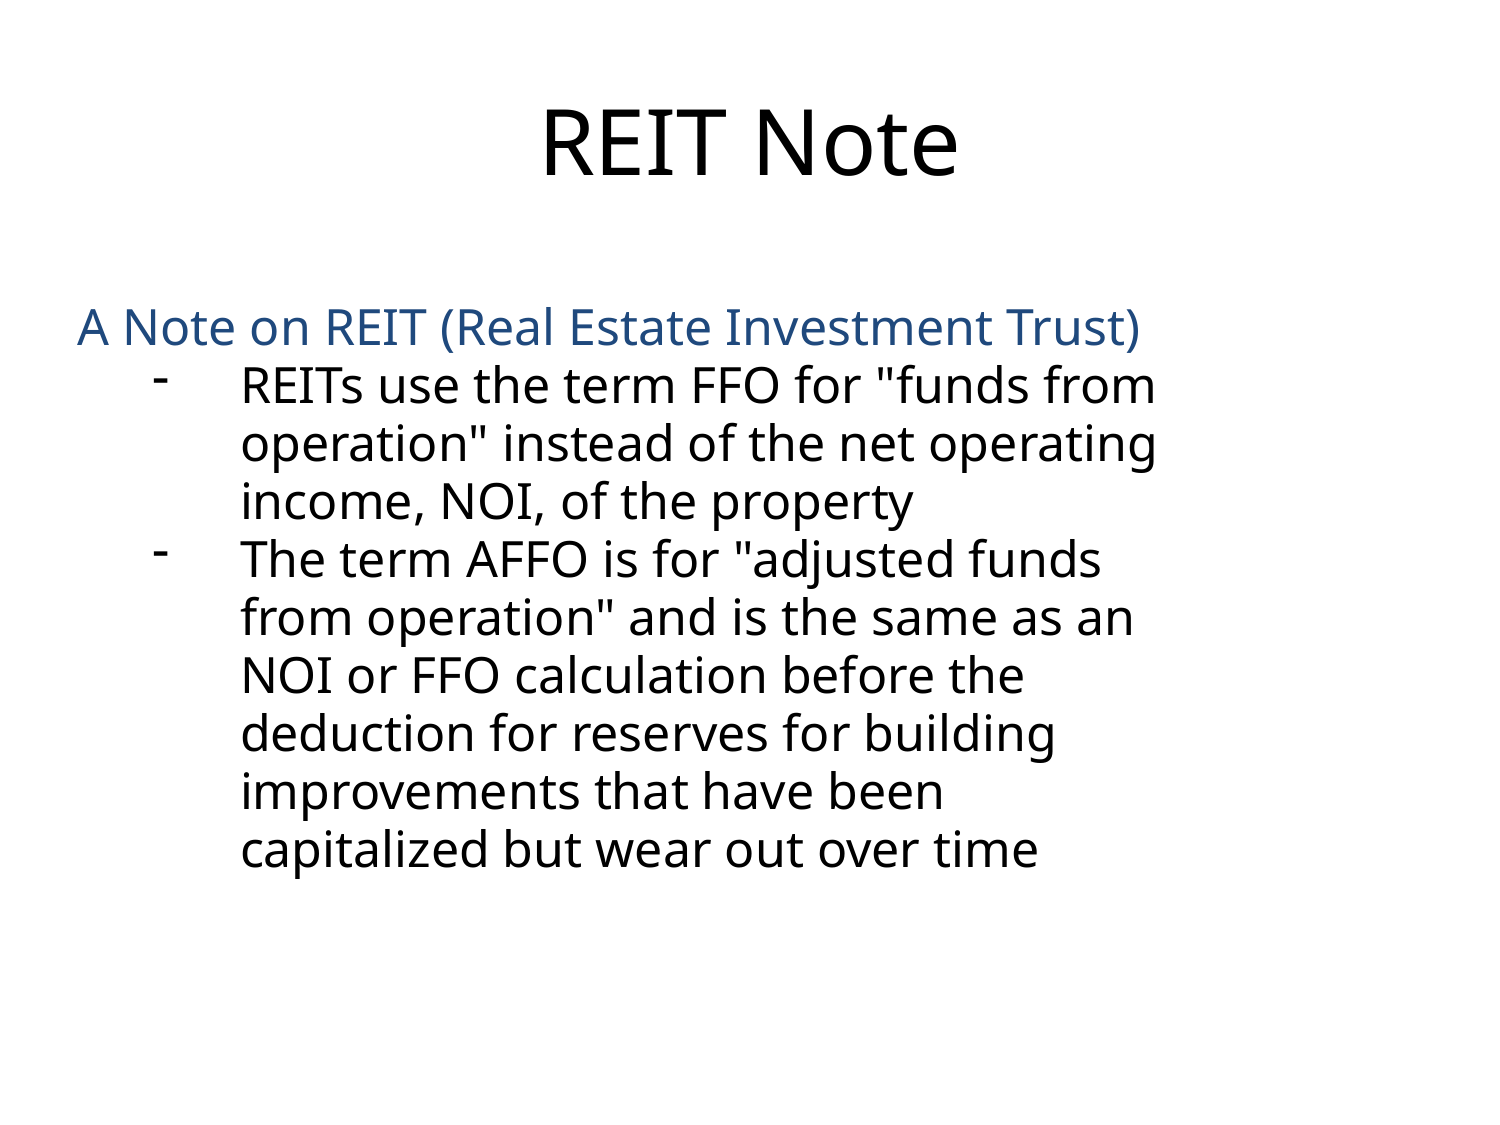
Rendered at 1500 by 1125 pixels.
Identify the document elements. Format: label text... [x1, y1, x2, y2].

list A Note on REIT (Real Estate Investment Trust) REITs use the term FFO for "funds from operation" instead of the net operating income, NOI, of the property The term AFFO is for "adjusted funds from operation" and is the same as an NOI or FFO calculation before the deduction for reserves for building improvements that have been capitalized but wear out over time [62, 299, 1500, 1013]
title REIT Note [75, 45, 1425, 233]
